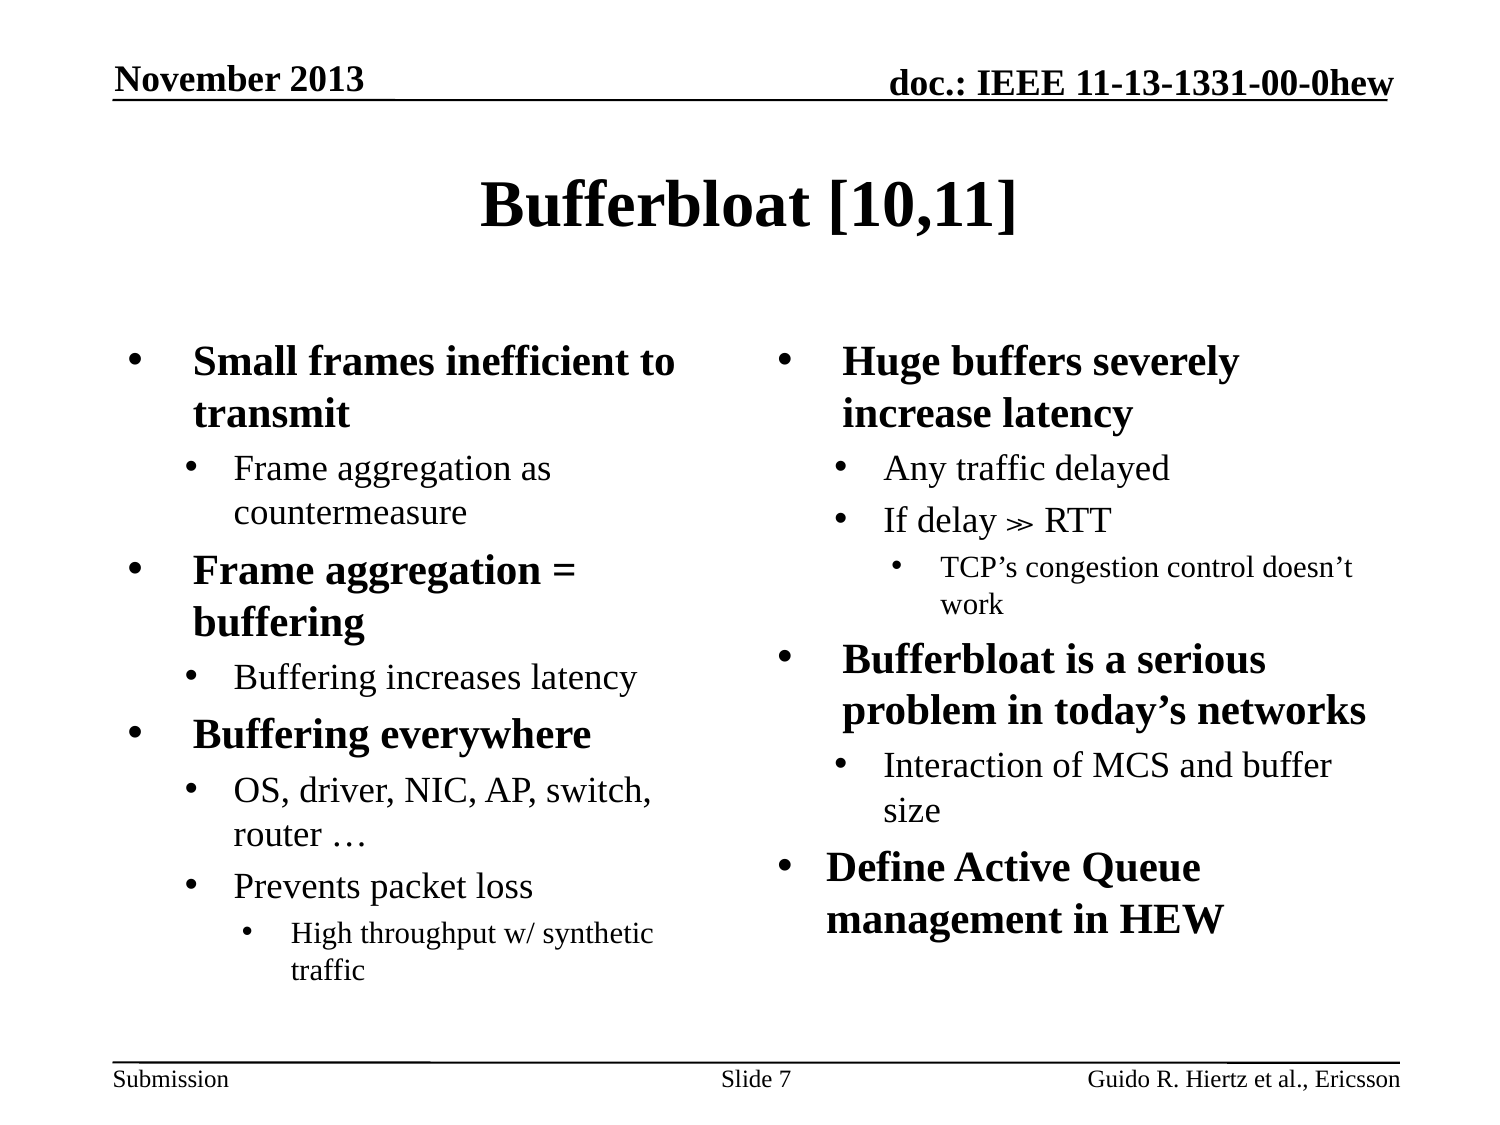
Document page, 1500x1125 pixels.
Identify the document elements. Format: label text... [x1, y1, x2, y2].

slide_number Slide 7 [712, 1061, 800, 1123]
list Huge buffers severely increase latency Any traffic delayed If delay ≫ RTT TCP’s congestion control doesn’t work Bufferbloat is a serious problem in today’s networks Interaction of MCS and buffer size Define Active Queue management in HEW [761, 324, 1388, 1000]
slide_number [114, 54, 423, 100]
title Bufferbloat [10,11] [112, 112, 1388, 288]
footer Guido R. Hiertz et al., Ericsson [878, 1061, 1402, 1093]
list Small frames inefficient to transmit Frame aggregation as countermeasure Frame aggregation = buffering Buffering increases latency Buffering everywhere OS, driver, NIC, AP, switch, router … Prevents packet loss High throughput w/ synthetic traffic [112, 324, 738, 1000]
